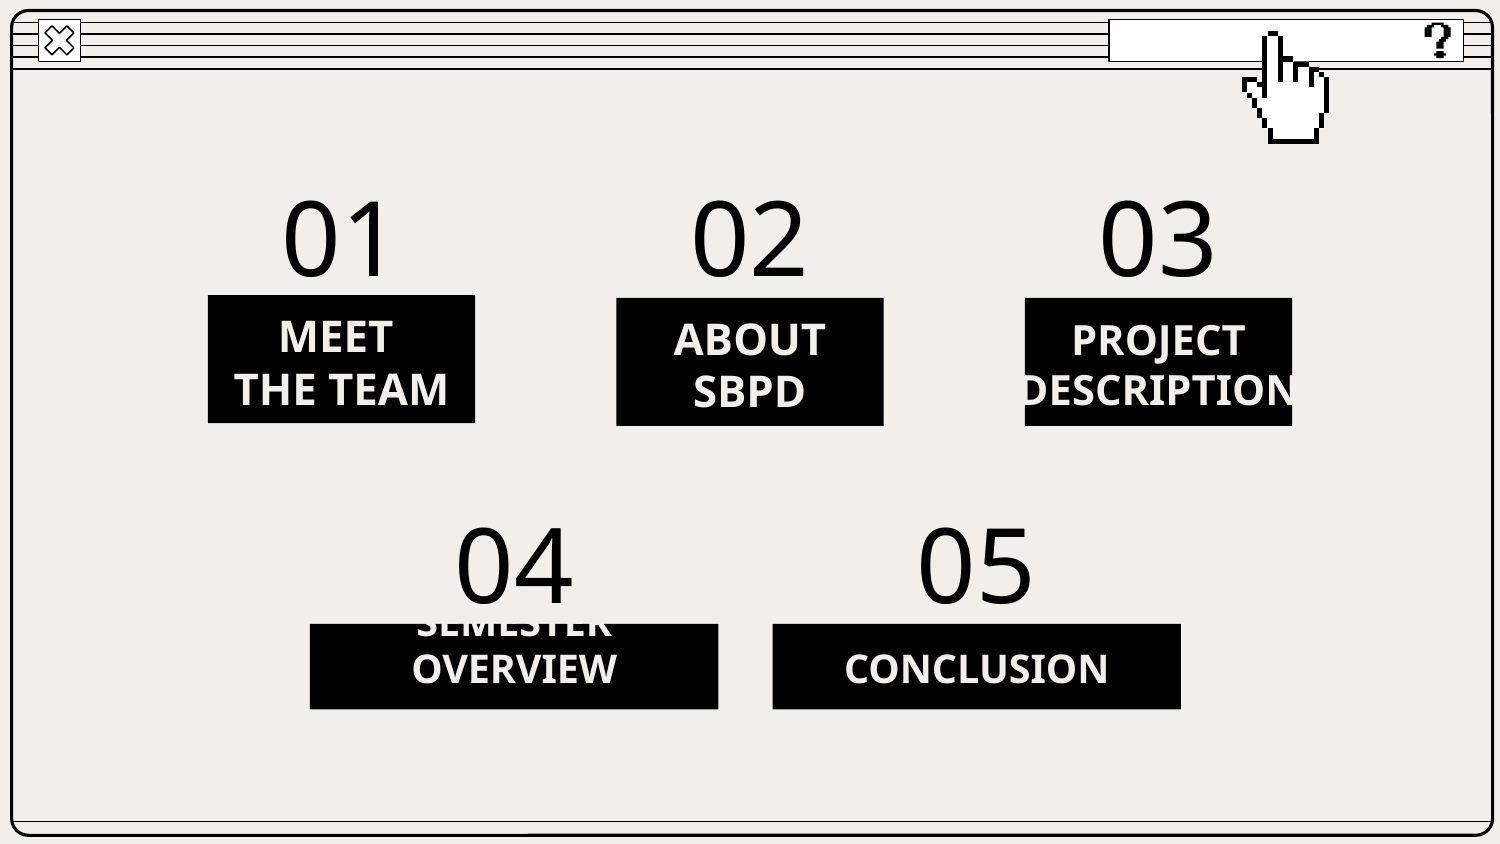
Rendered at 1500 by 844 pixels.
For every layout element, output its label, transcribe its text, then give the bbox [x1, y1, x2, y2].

text_box [772, 623, 1181, 634]
text_box 01 [221, 174, 462, 296]
text_box SEMESTER OVERVIEW [309, 634, 719, 707]
text_box ABOUT SBPD [545, 303, 955, 432]
text_box 05 [879, 526, 1074, 598]
text_box 02 [629, 174, 871, 296]
text_box [616, 297, 884, 303]
text_box 03 [1038, 174, 1279, 296]
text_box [1241, 30, 1330, 145]
text_box [207, 295, 476, 300]
text_box PROJECT DESCRIPTION [954, 300, 1363, 429]
text_box MEET THE TEAM [137, 300, 546, 429]
text_box [309, 623, 719, 634]
text_box 04 [417, 526, 611, 598]
text_box CONCLUSION [772, 634, 1181, 707]
